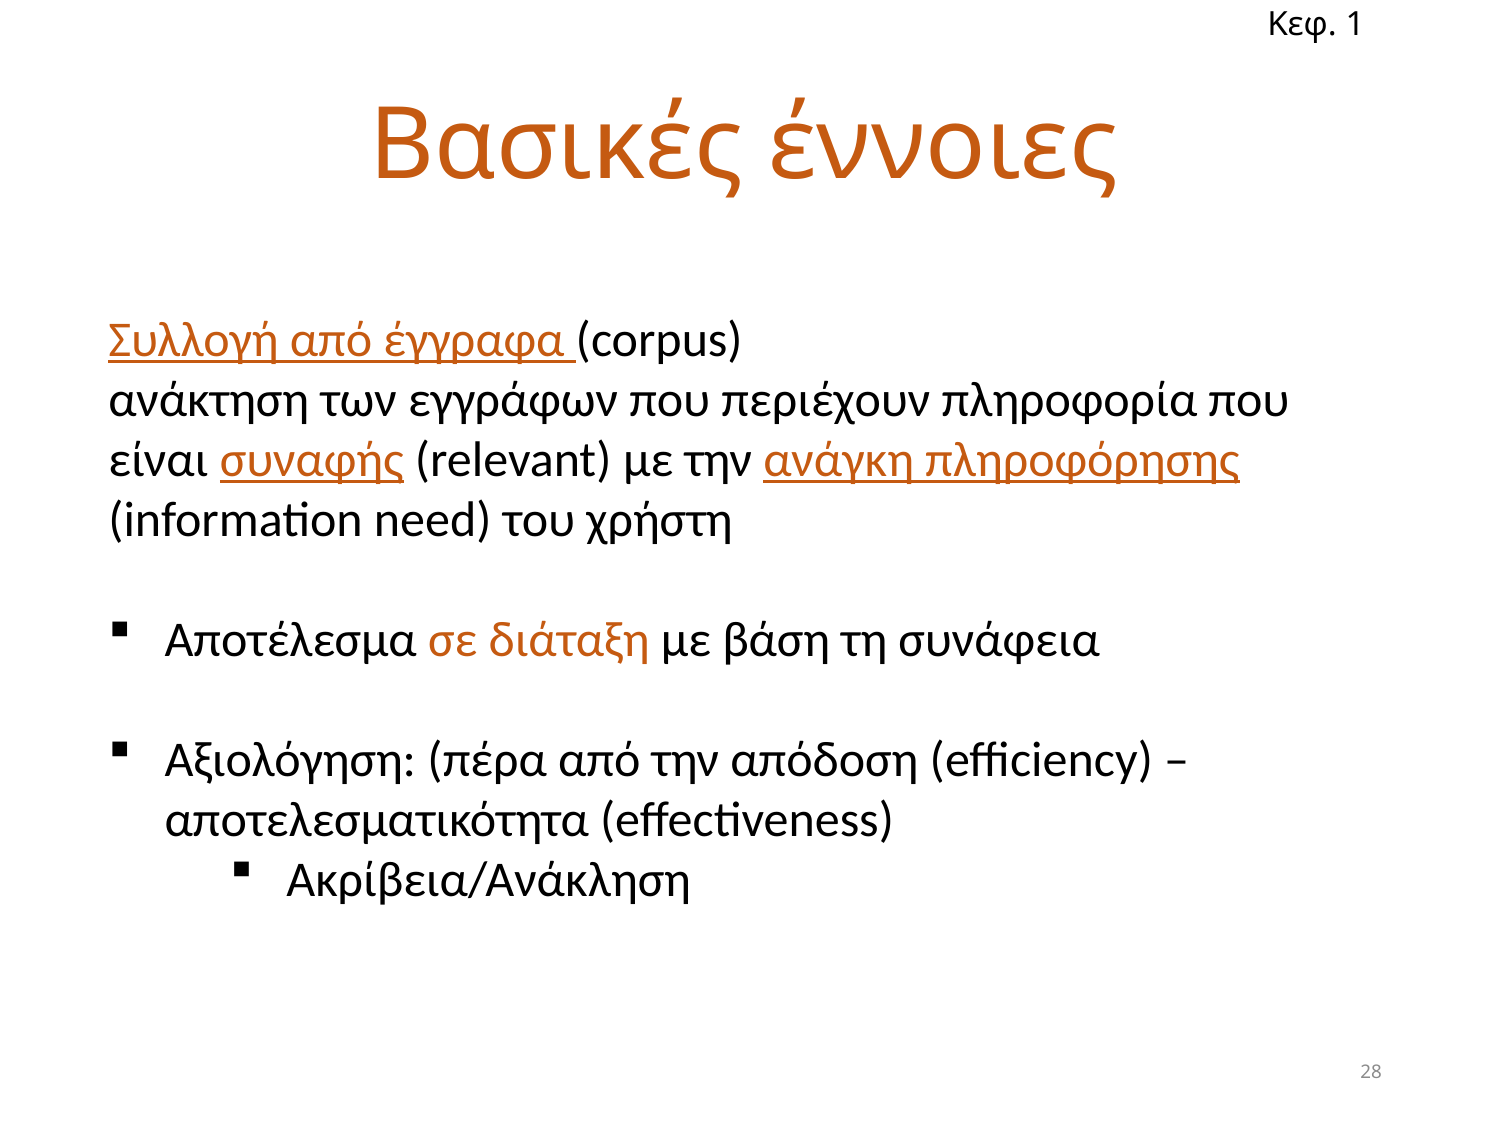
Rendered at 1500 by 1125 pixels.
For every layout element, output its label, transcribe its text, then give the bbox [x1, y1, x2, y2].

slide_number 28 [1059, 1042, 1397, 1103]
text_box Συλλογή από έγγραφα (corpus) ανάκτηση των εγγράφων που περιέχουν πληροφορία που είναι συναφής (relevant) με την ανάγκη πληροφόρησης (information need) του χρήστη Αποτέλεσμα σε διάταξη με βάση τη συνάφεια Αξιολόγηση: (πέρα από την απόδοση (efficiency) – αποτελεσματικότητα (effectiveness) Ακρίβεια/Ανάκληση [93, 298, 1381, 914]
text_box Κεφ. 1 [1252, 0, 1380, 50]
title Βασικές έννοιες [97, 37, 1391, 256]
